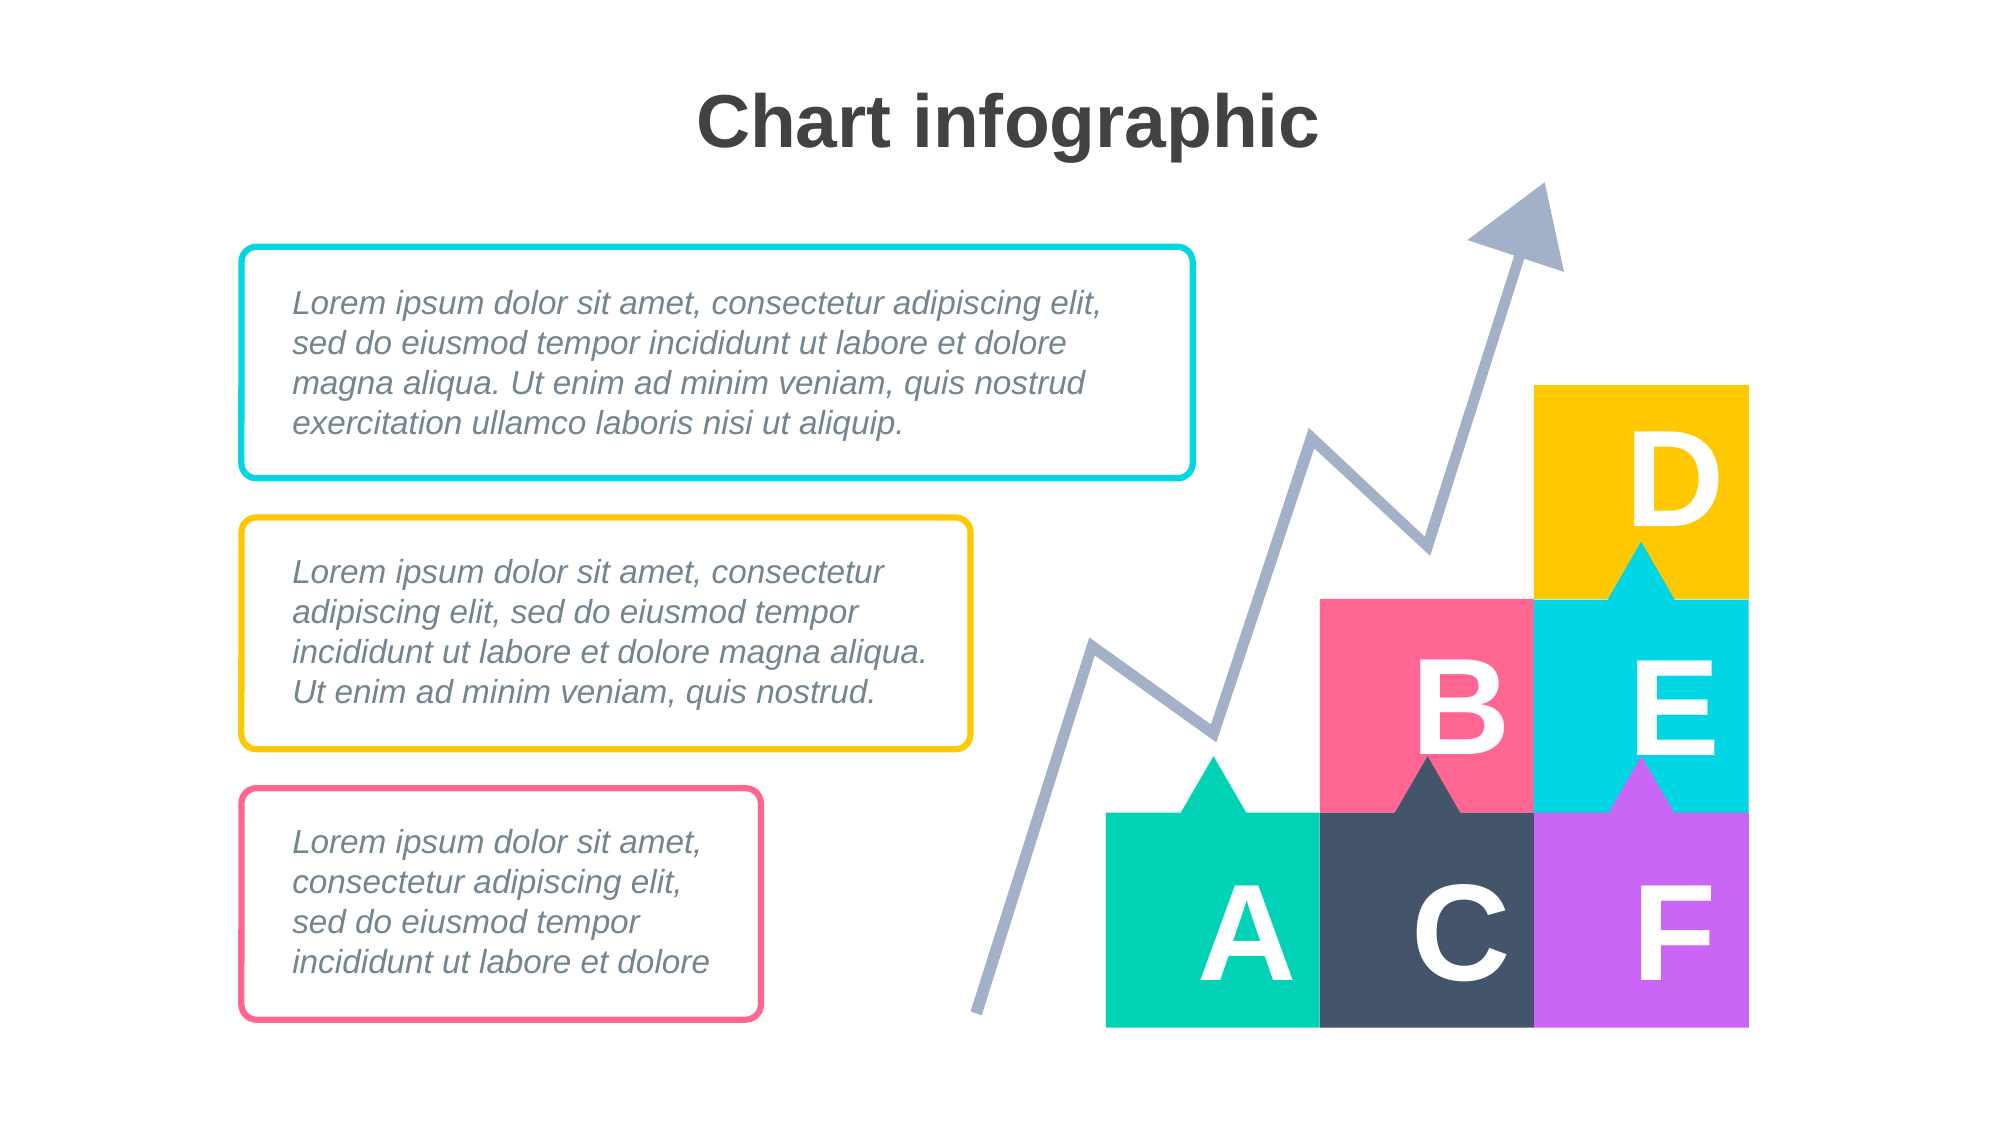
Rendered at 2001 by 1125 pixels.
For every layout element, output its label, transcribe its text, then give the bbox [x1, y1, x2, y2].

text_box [1533, 541, 1755, 814]
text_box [241, 788, 761, 1020]
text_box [1319, 598, 1533, 756]
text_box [241, 517, 971, 750]
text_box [1545, 756, 1751, 1030]
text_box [970, 182, 1564, 1016]
text_box Chart infographic [681, 65, 1336, 171]
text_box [241, 246, 1193, 479]
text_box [1319, 756, 1545, 1030]
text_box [1533, 385, 1759, 599]
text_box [1105, 756, 1319, 1030]
